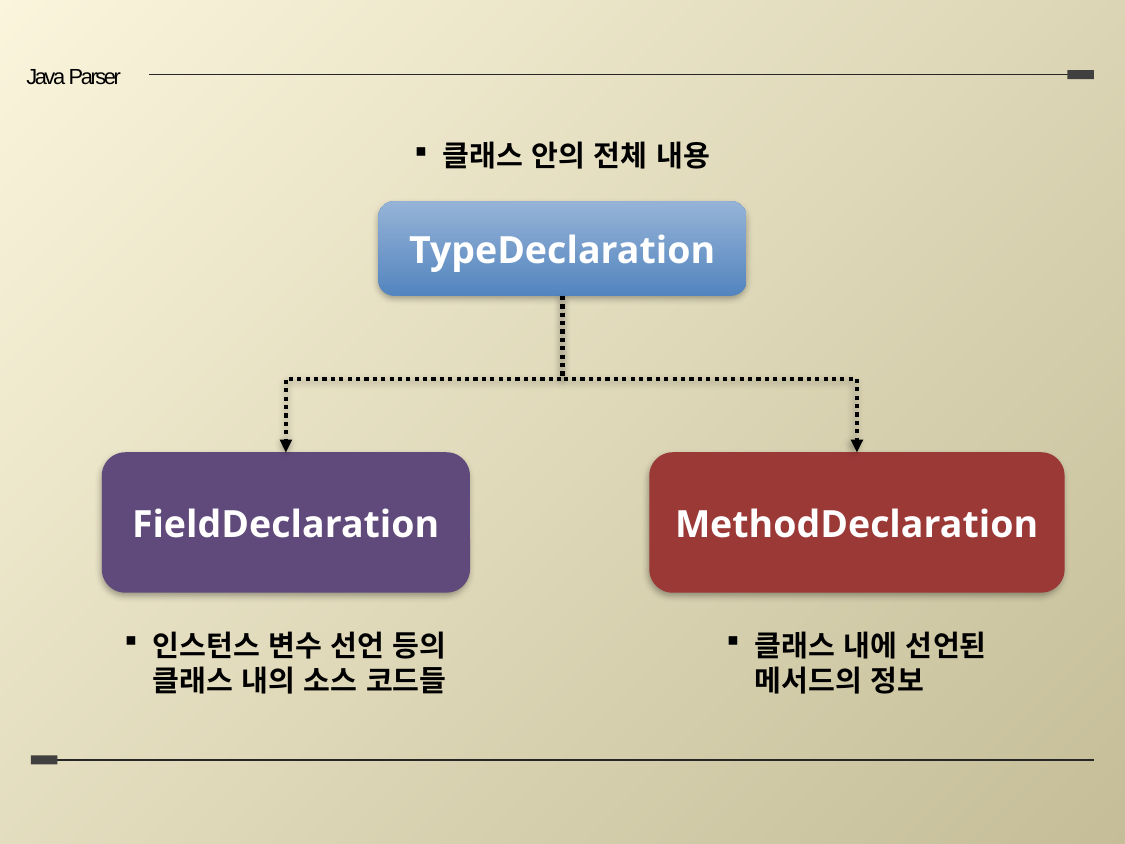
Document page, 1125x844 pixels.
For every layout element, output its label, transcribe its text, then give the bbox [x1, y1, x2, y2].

text_box [1065, 68, 1096, 81]
text_box MethodDeclaration [649, 452, 1065, 593]
text_box 클래스 내에 선언된 메서드의 정보 [711, 619, 1003, 705]
text_box 클래스 안의 전체 내용 [399, 130, 726, 180]
text_box 인스턴스 변수 선언 등의 클래스 내의 소스 코드들 [109, 619, 463, 705]
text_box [345, 235, 503, 513]
text_box FieldDeclaration [101, 452, 471, 593]
text_box Java Parser [0, 55, 211, 97]
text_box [631, 226, 789, 522]
text_box TypeDeclaration [378, 201, 747, 296]
text_box [29, 753, 59, 763]
